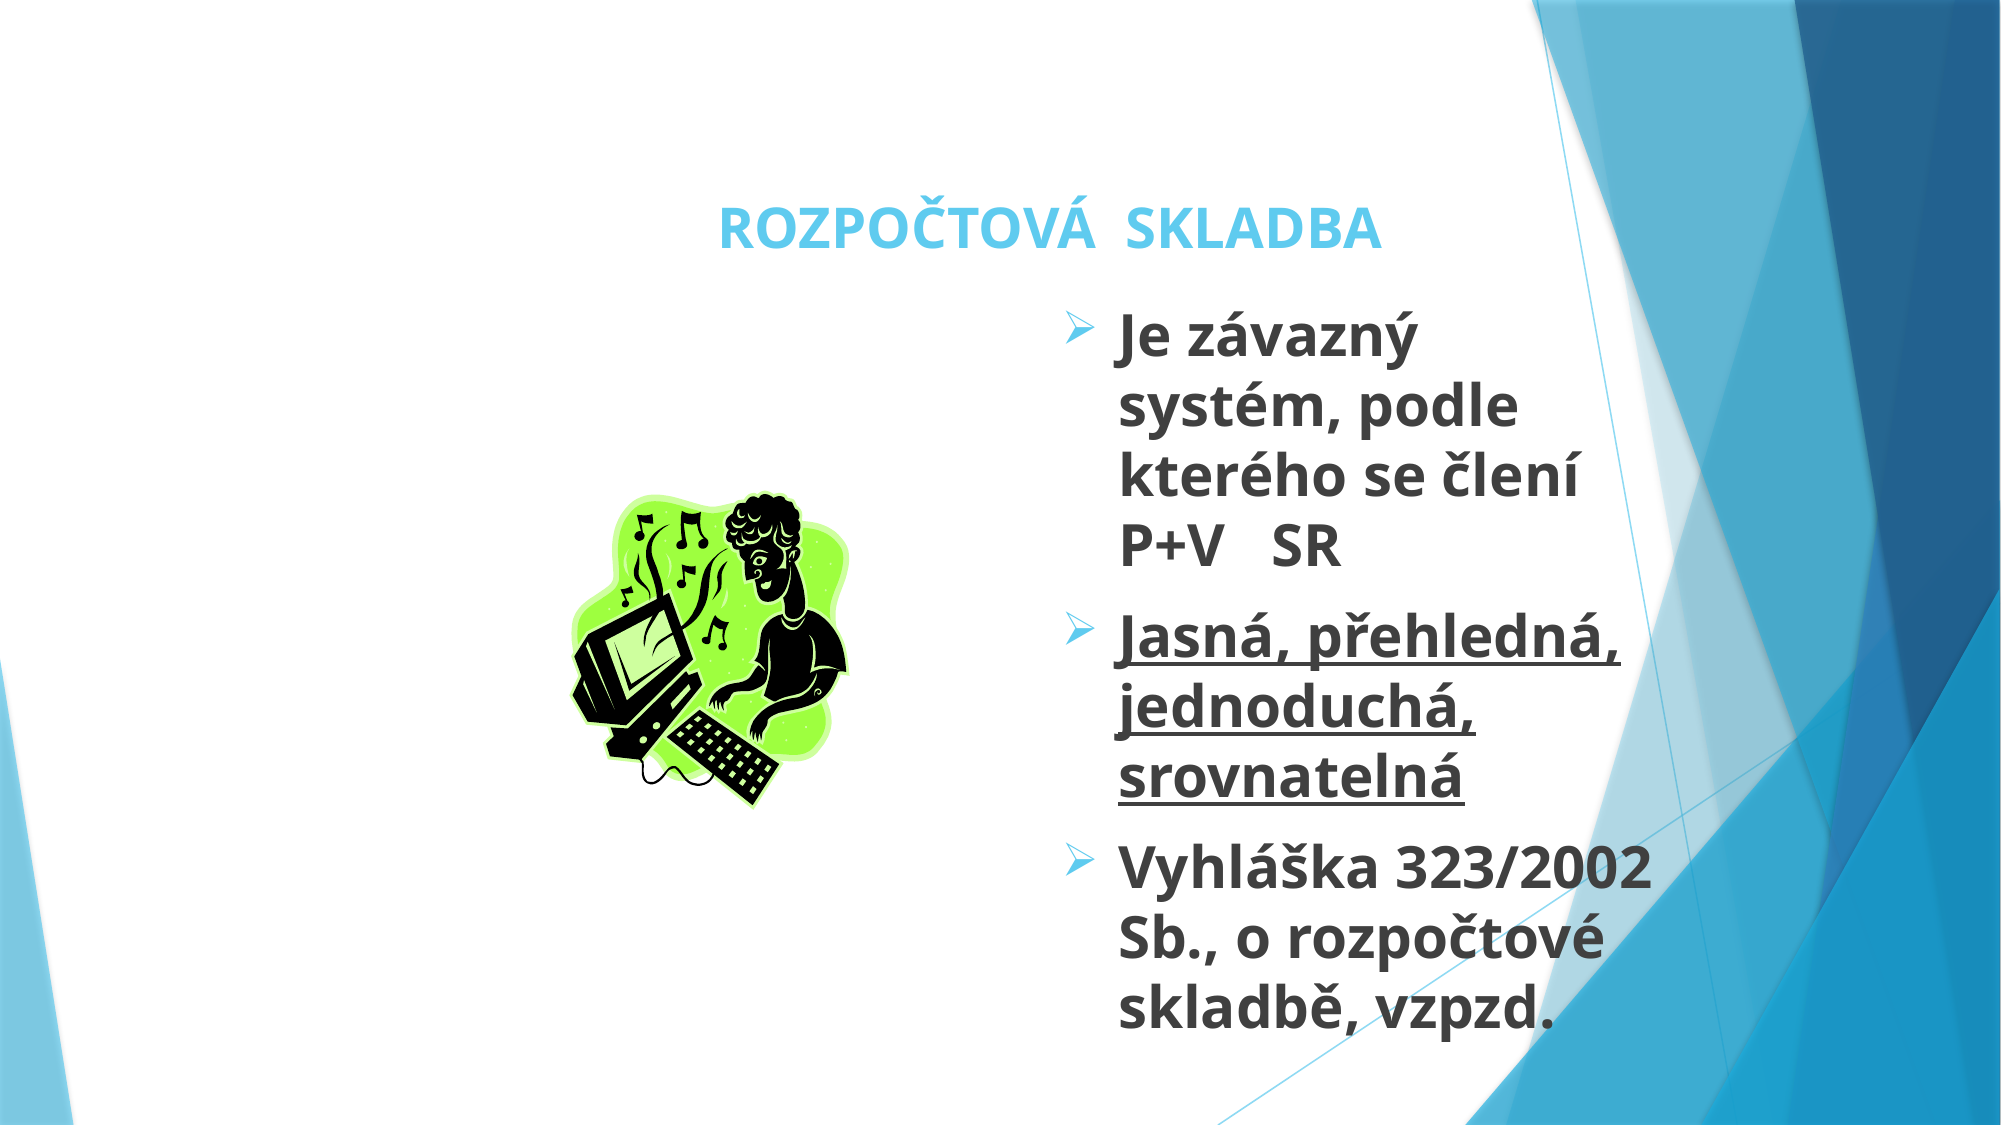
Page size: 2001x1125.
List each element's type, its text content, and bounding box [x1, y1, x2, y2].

list Je závazný systém, podle kterého se člení P+V SR Jasná, přehledná, jednoduchá, srovnatelná Vyhláška 323/2002 Sb., o rozpočtové skladbě, vzpzd. [1046, 290, 1673, 1006]
title ROZPOČTOVÁ SKLADBA [200, 184, 1900, 268]
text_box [568, 485, 853, 811]
